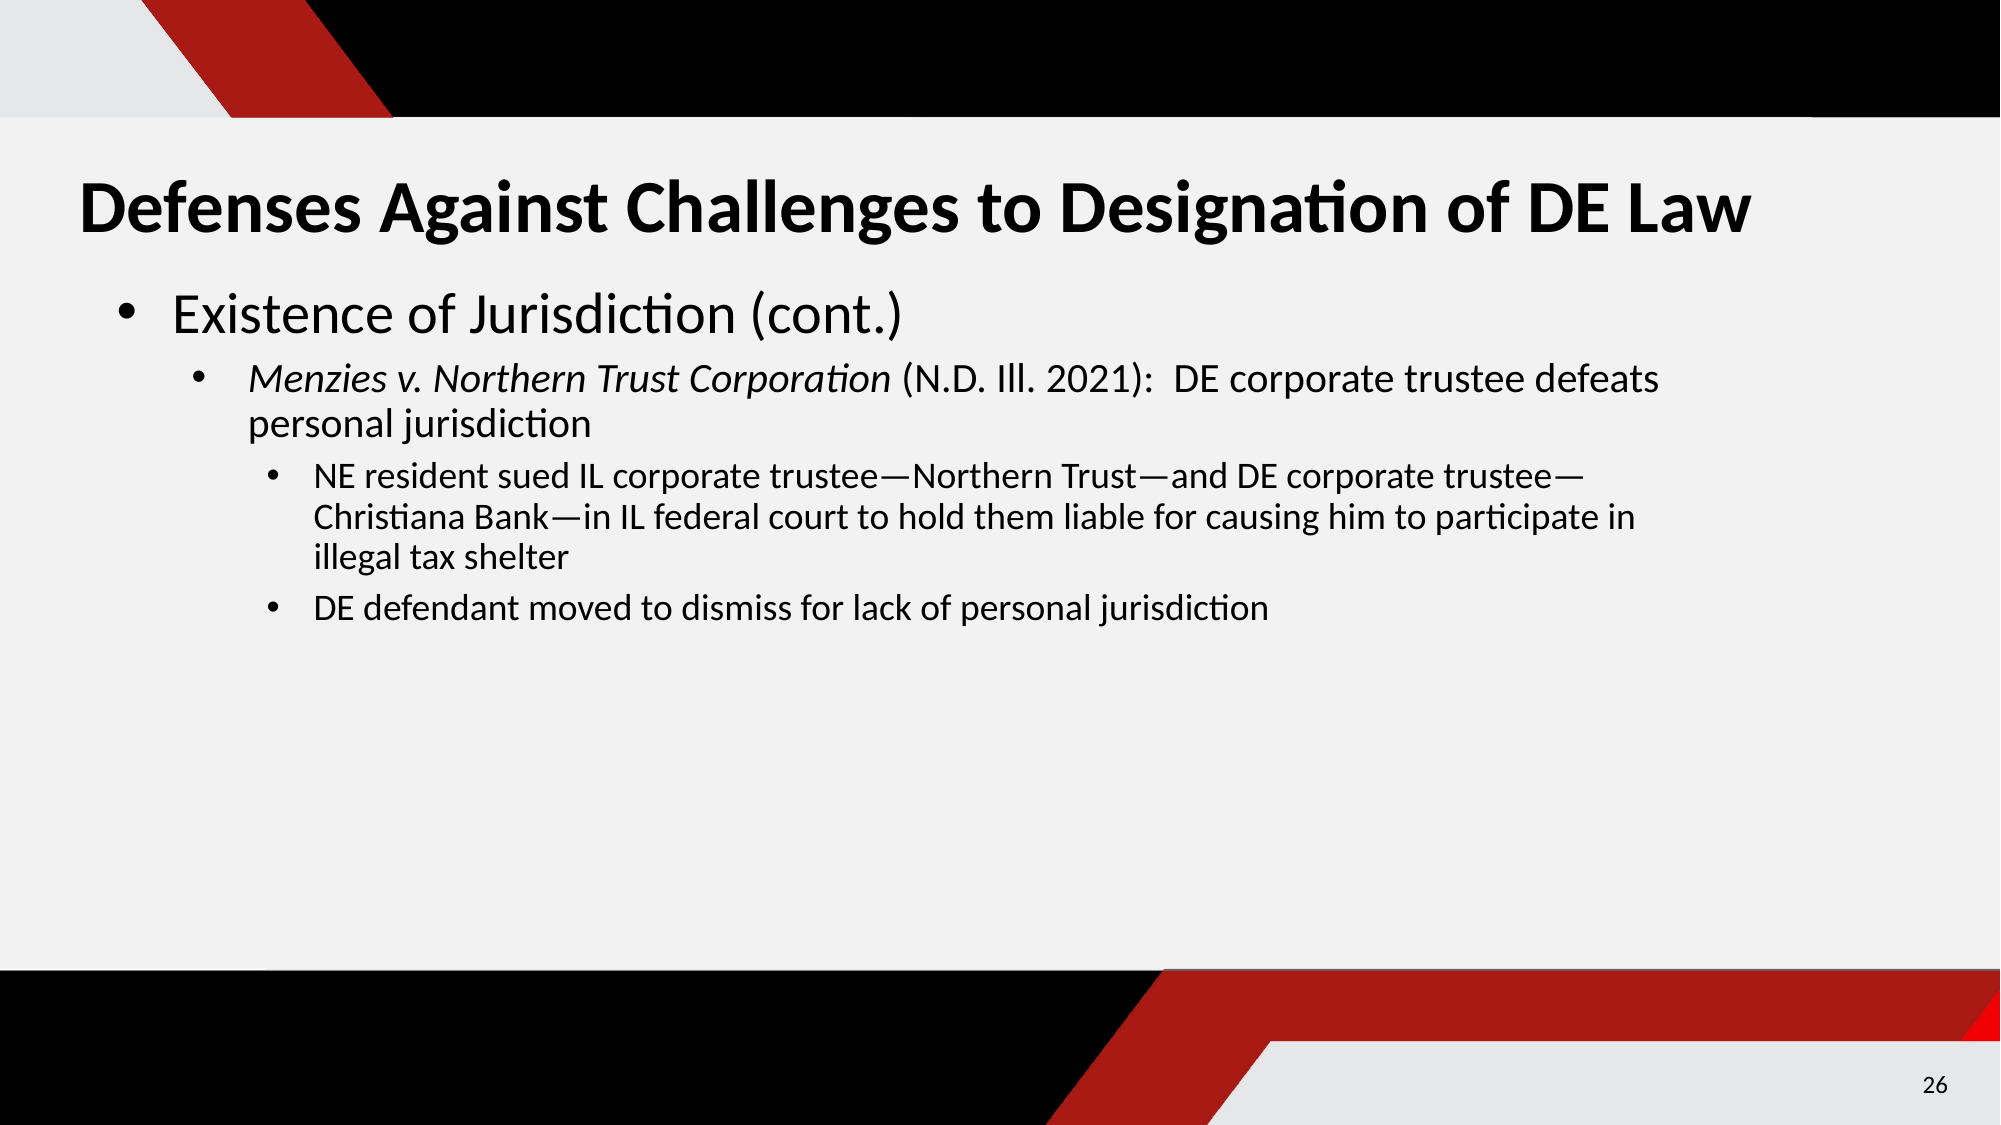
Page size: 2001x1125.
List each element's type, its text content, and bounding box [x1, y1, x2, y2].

picture [306, 0, 2000, 117]
list Existence of Jurisdiction (cont.) Menzies v. Northern Trust Corporation (N.D. Ill. 2021): DE corporate trustee defeats personal jurisdiction NE resident sued IL corporate trustee—Northern Trust—and DE corporate trustee—Christiana Bank—in IL federal court to hold them liable for causing him to participate in illegal tax shelter DE defendant moved to dismiss for lack of personal jurisdiction [101, 275, 1741, 969]
slide_number 26 [1513, 1053, 1964, 1113]
picture [0, 969, 2000, 1125]
title Defenses Against Challenges to Designation of DE Law [64, 138, 1944, 257]
picture [0, 0, 230, 117]
